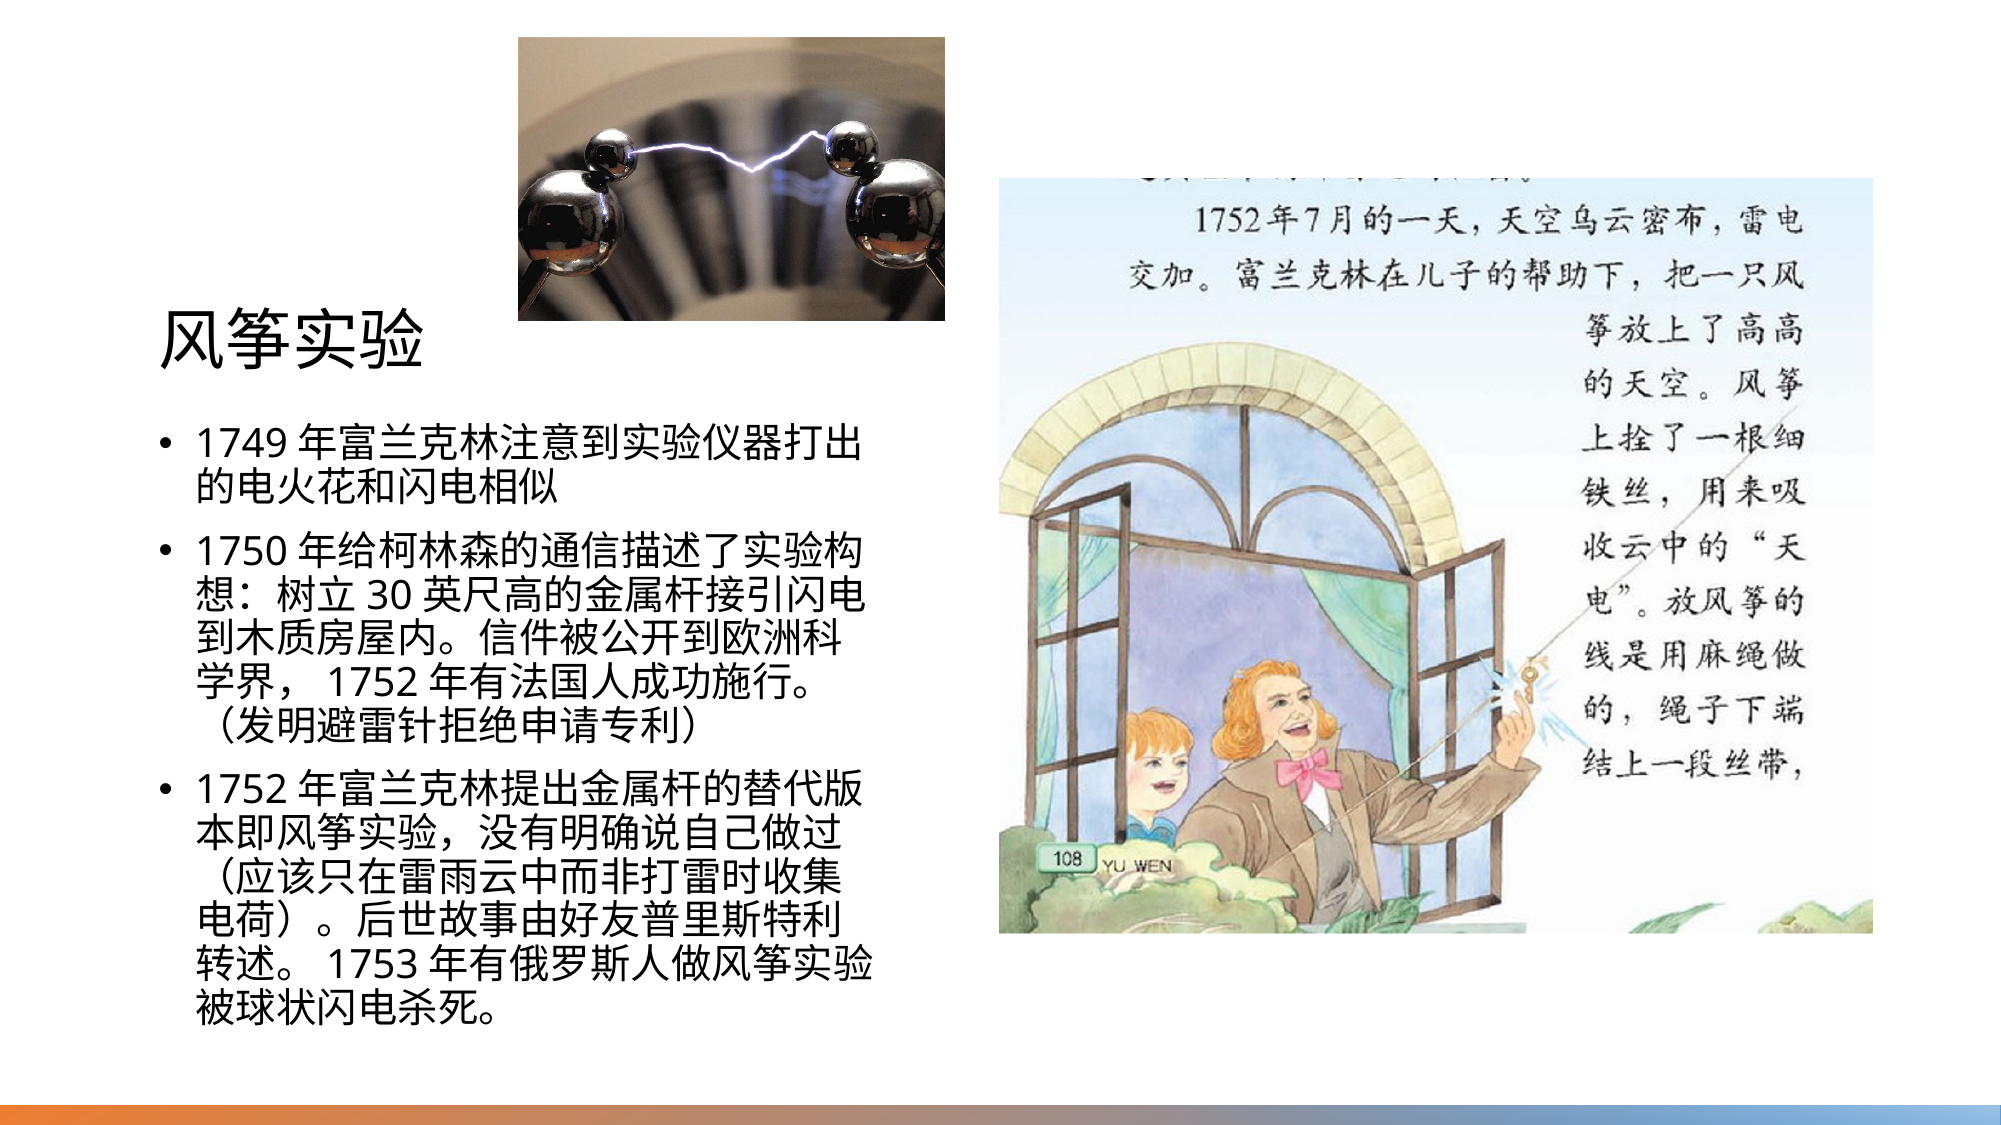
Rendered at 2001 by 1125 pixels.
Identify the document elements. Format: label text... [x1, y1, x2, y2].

list 1749年富兰克林注意到实验仪器打出的电火花和闪电相似 1750年给柯林森的通信描述了实验构想：树立30英尺高的金属杆接引闪电到木质房屋内。信件被公开到欧洲科学界，1752年有法国人成功施行。（发明避雷针拒绝申请专利） 1752年富兰克林提出金属杆的替代版本即风筝实验，没有明确说自己做过（应该只在雷雨云中而非打雷时收集电荷）。后世故事由好友普里斯特利转述。1753年有俄罗斯人做风筝实验被球状闪电杀死。 [143, 415, 898, 1040]
title 风筝实验 [143, 121, 898, 387]
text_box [0, 1105, 2000, 1125]
picture [999, 178, 1873, 934]
picture [518, 37, 945, 321]
